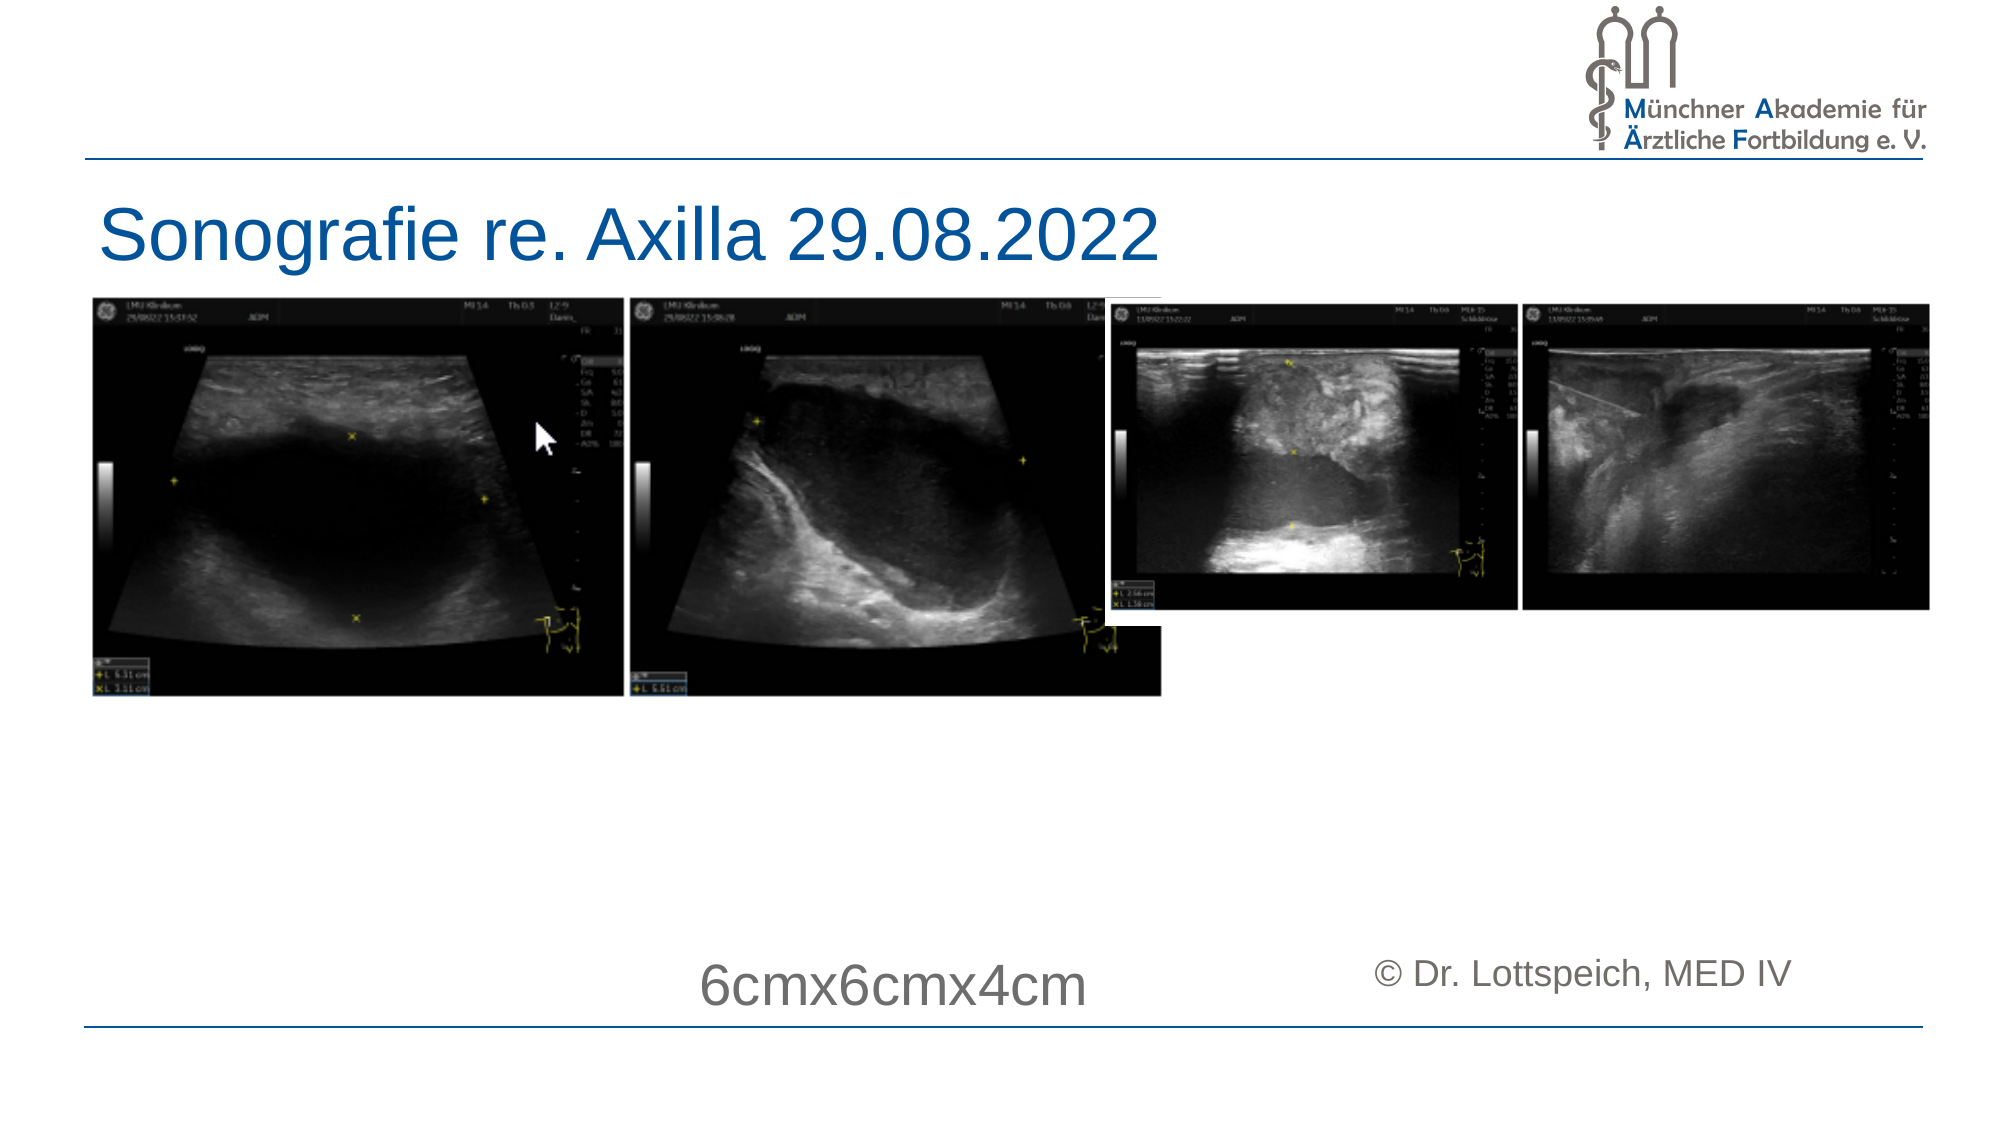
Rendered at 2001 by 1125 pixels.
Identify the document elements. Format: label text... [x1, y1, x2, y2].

title Sonografie re. Axilla 29.08.2022 [83, 172, 1923, 298]
list © Dr. Lottspeich, MED IV [1359, 939, 1923, 1009]
picture [1580, 2, 1935, 156]
picture [83, 280, 1958, 711]
text_box 6cmx6cmx4cm [684, 939, 1104, 1025]
